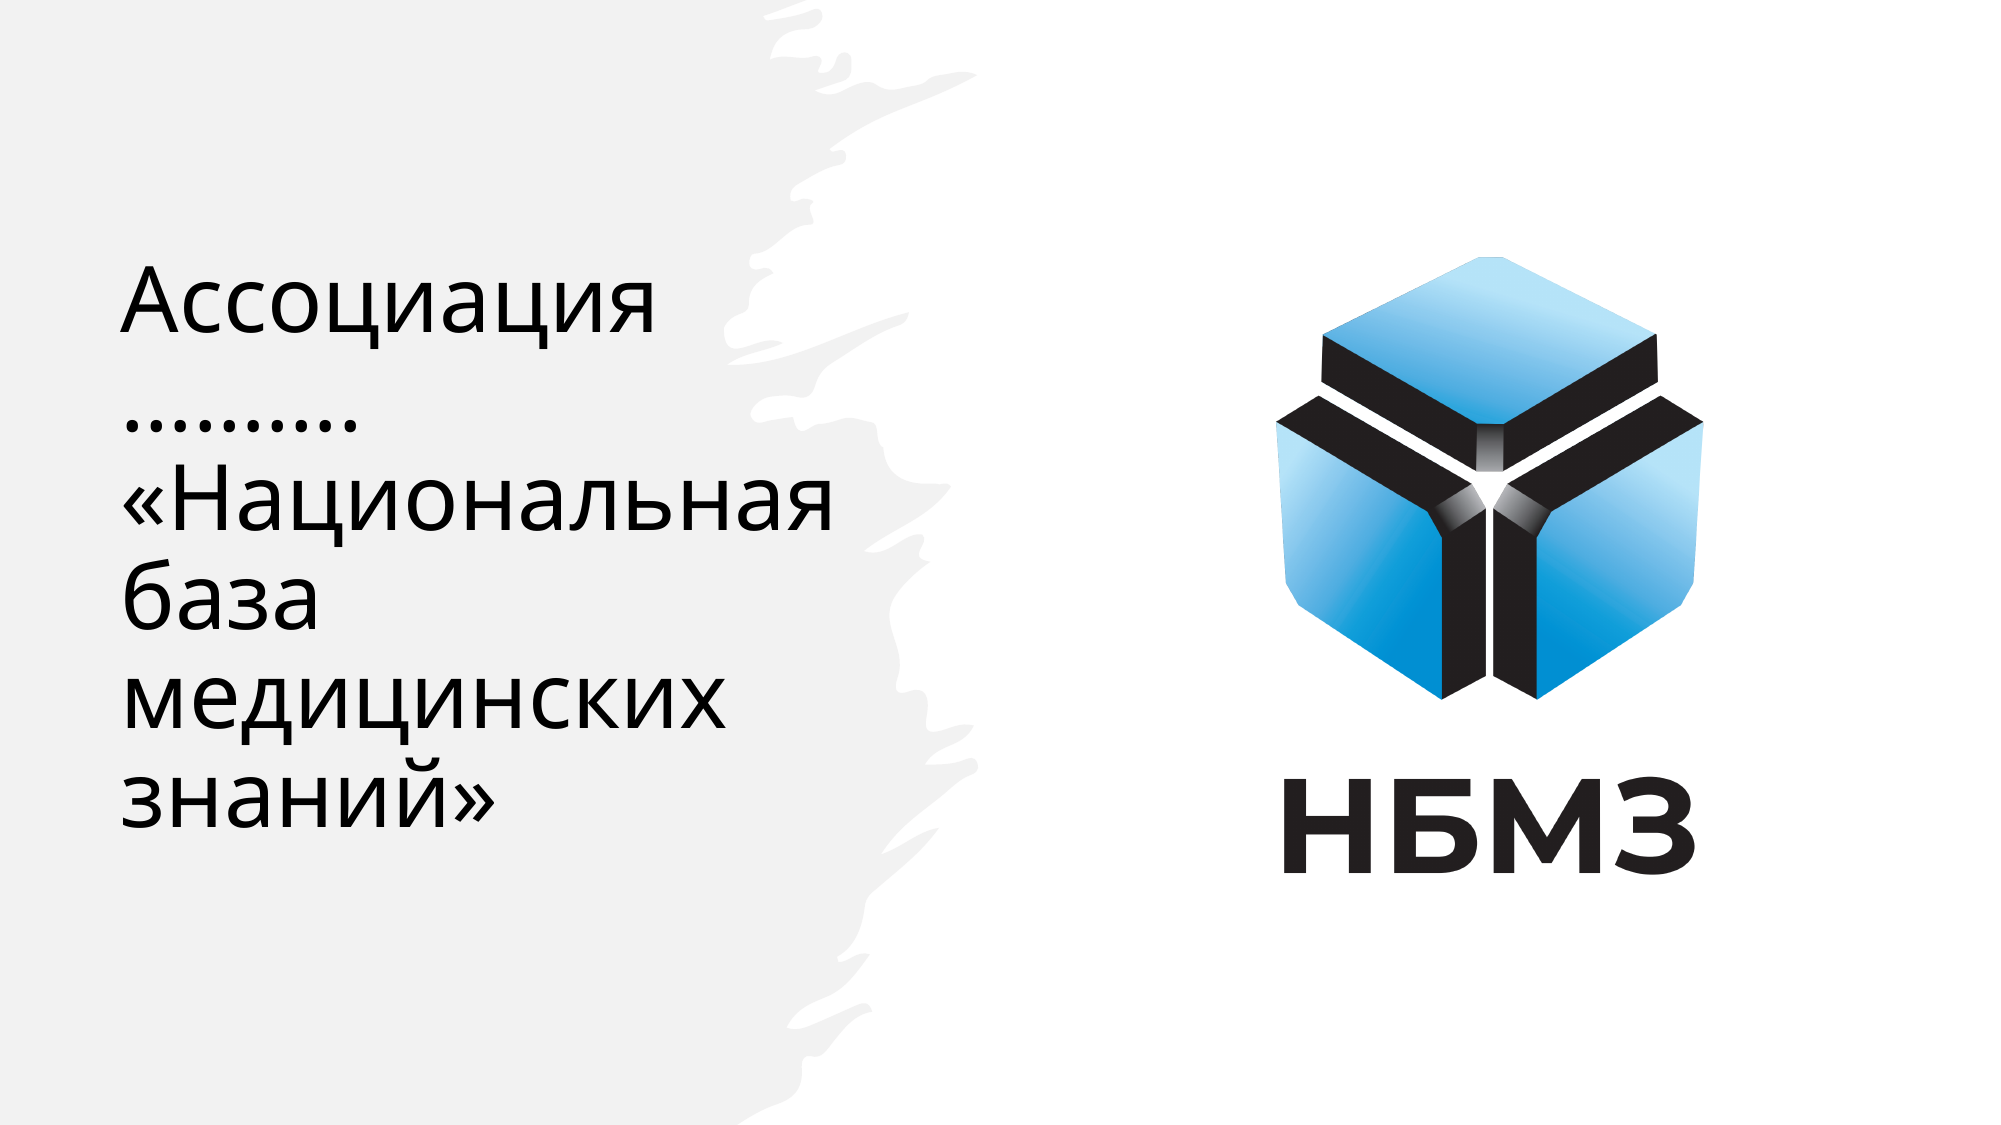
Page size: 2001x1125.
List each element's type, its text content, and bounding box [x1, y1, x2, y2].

text_box [0, 0, 979, 1125]
text_box [739, 0, 2000, 1125]
picture [1083, 157, 1895, 968]
text_box Ассоциация ………. «Национальная база медицинских знаний» [105, 105, 864, 855]
